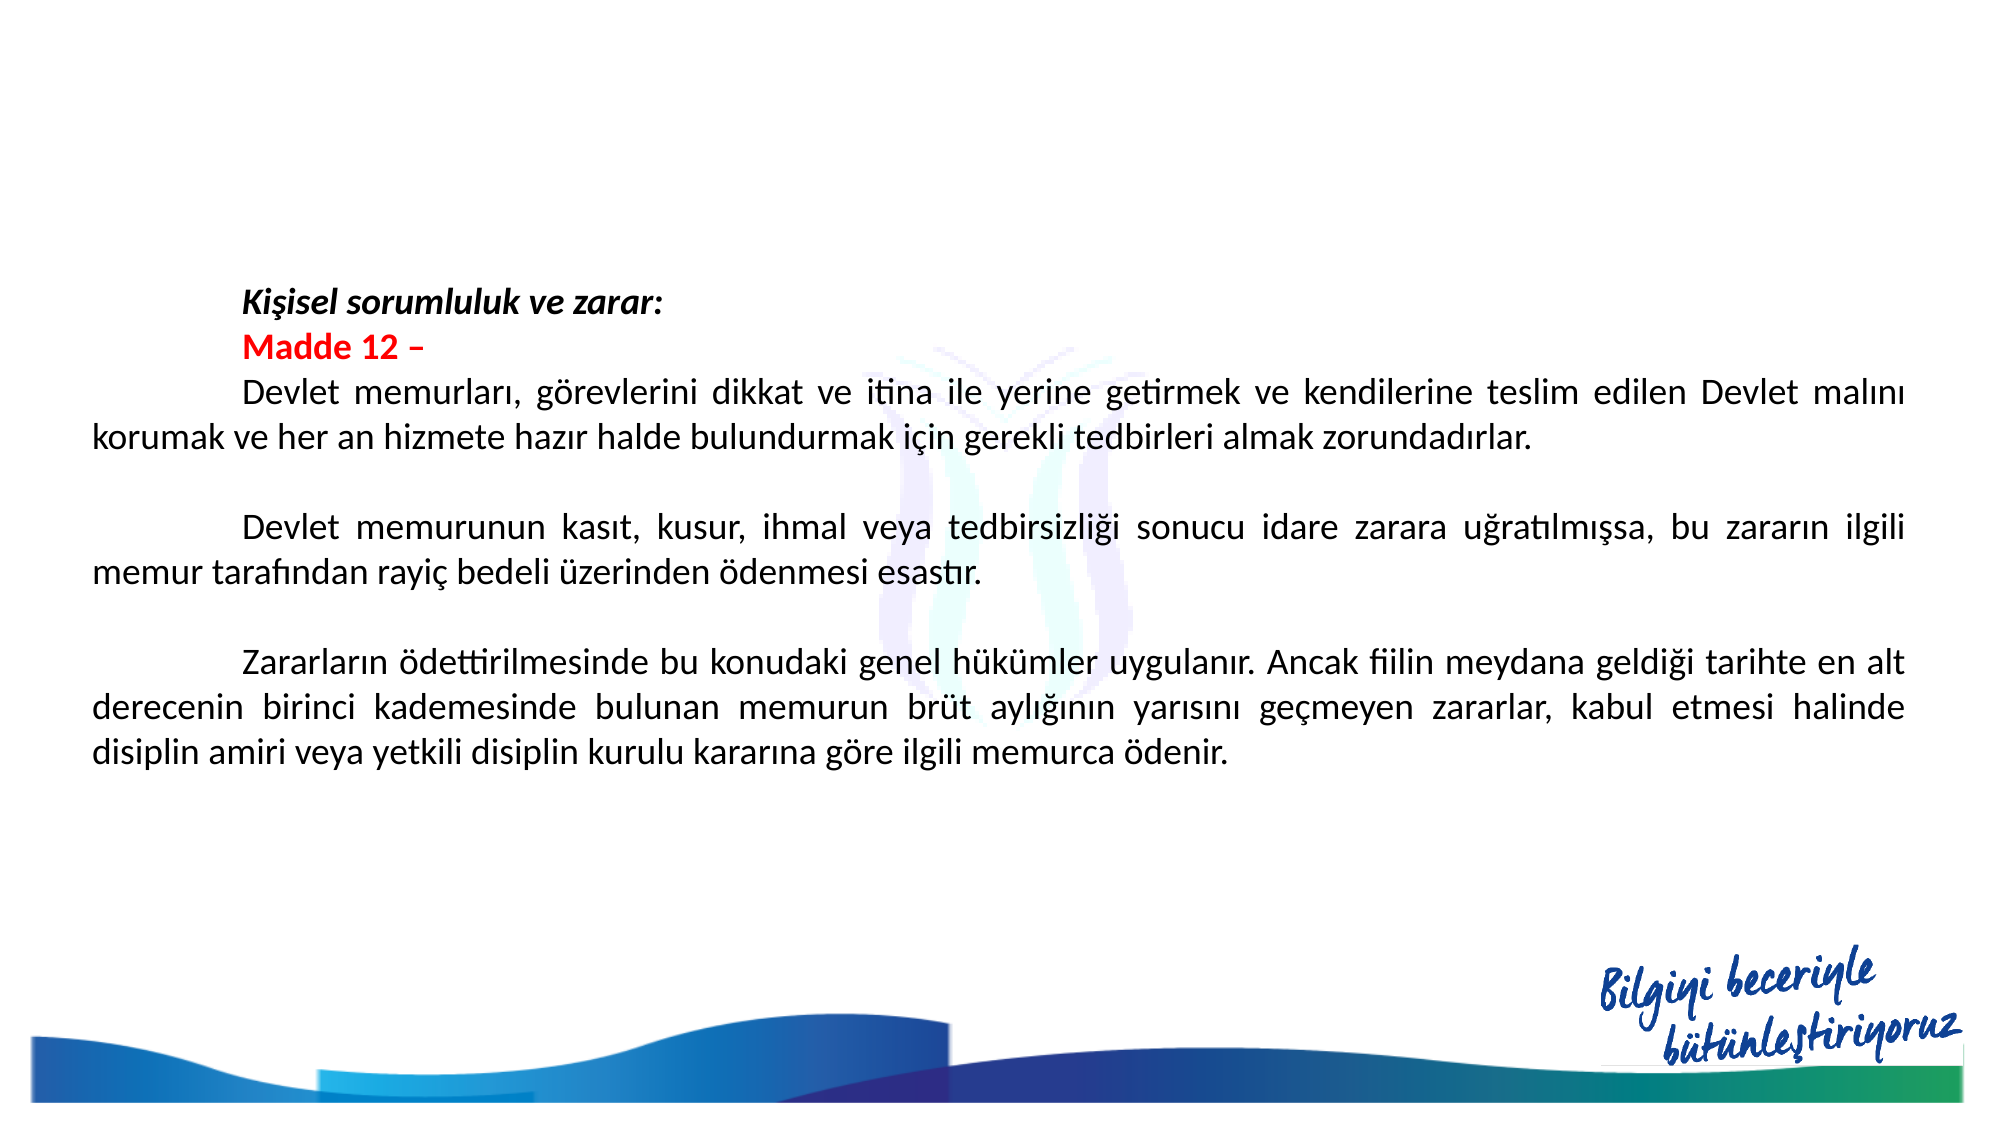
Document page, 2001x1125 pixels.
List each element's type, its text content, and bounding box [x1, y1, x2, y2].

text_box Kişisel sorumluluk ve zarar: Madde 12 – Devlet memurları, görevlerini dikkat ve itina ile yerine getirmek ve kendilerine teslim edilen Devlet malını korumak ve her an hizmete hazır halde bulundurmak için gerekli tedbirleri almak zorundadırlar. Devlet memurunun kasıt, kusur, ihmal veya tedbirsizliği sonucu idare zarara uğratılmışsa, bu zararın ilgili memur tarafından rayiç bedeli üzerinden ödenmesi esastır. Zararların ödettirilmesinde bu konudaki genel hükümler uygulanır. Ancak fiilin meydana geldiği tarihte en alt derecenin birinci kademesinde bulunan memurun brüt aylığının yarısını geçmeyen zararlar, kabul etmesi halinde disiplin amiri veya yetkili disiplin kurulu kararına göre ilgili memurca ödenir. [77, 224, 1923, 780]
picture [816, 302, 1183, 757]
picture [0, 933, 2000, 1125]
